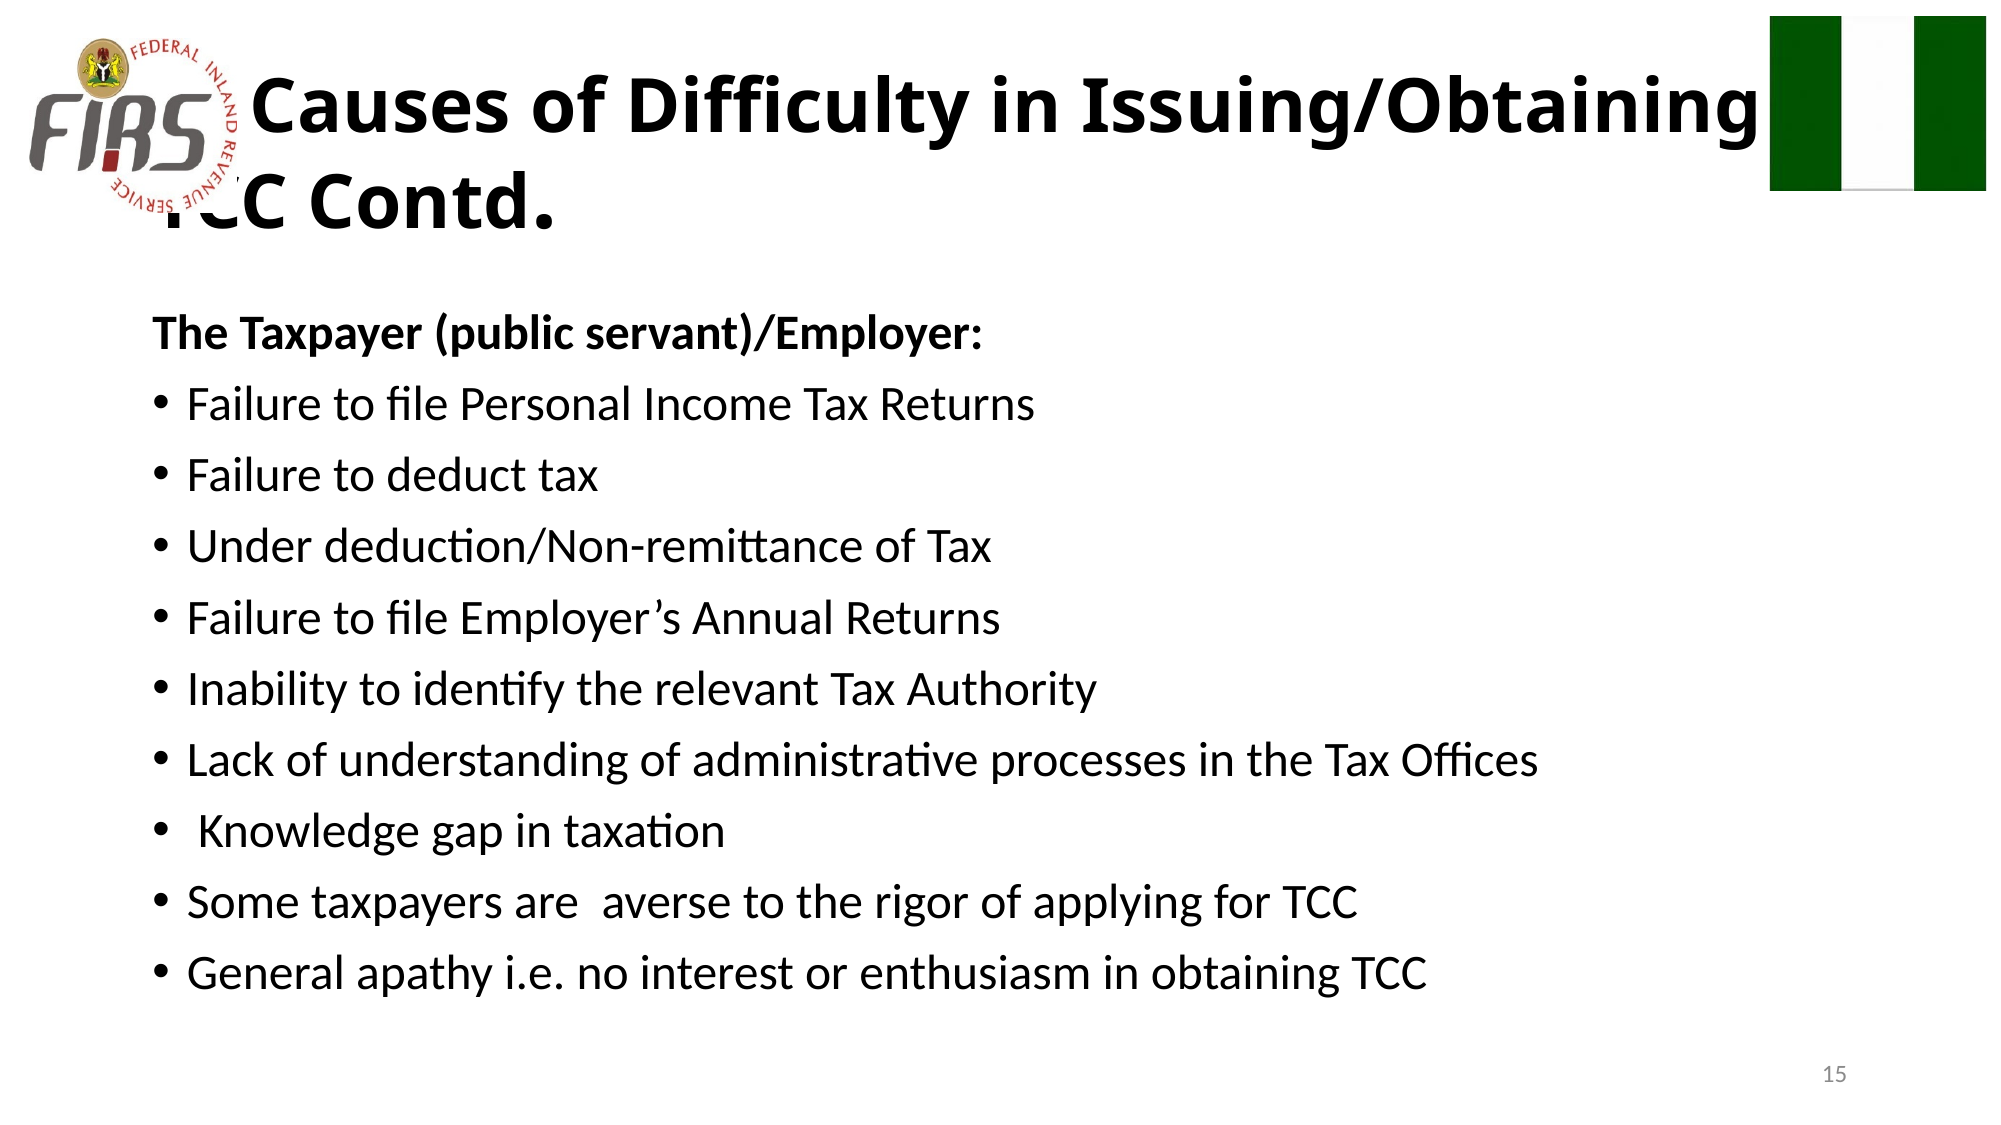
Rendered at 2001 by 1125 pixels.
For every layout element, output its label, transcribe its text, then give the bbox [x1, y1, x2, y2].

picture [1769, 16, 1987, 191]
picture [29, 38, 237, 213]
list The Taxpayer (public servant)/Employer: Failure to file Personal Income Tax Returns Failure to deduct tax Under deduction/Non-remittance of Tax Failure to file Employer’s Annual Returns Inability to identify the relevant Tax Authority Lack of understanding of administrative processes in the Tax Offices Knowledge gap in taxation Some taxpayers are averse to the rigor of applying for TCC General apathy i.e. no interest or enthusiasm in obtaining TCC [137, 299, 1863, 1014]
title Causes of Difficulty in Issuing/Obtaining TCC Contd. [137, 59, 1863, 257]
slide_number 15 [1412, 1042, 1863, 1103]
